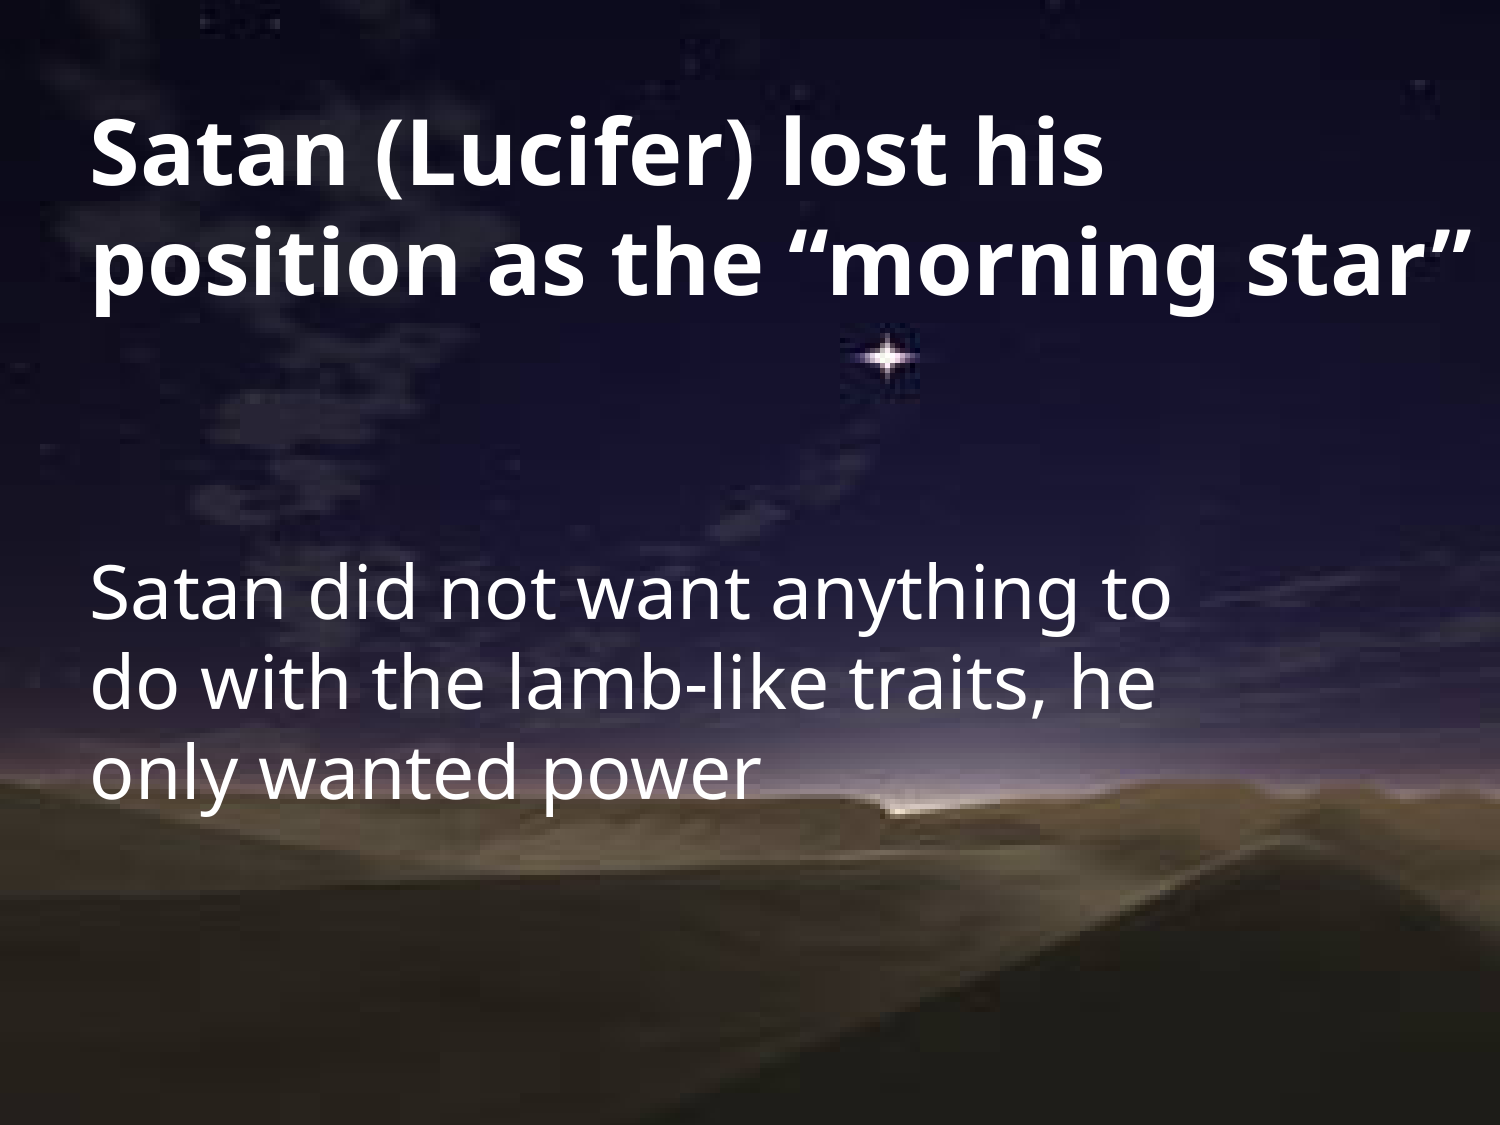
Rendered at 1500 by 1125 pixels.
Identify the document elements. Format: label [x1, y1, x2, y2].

list [0, 0, 1500, 1125]
